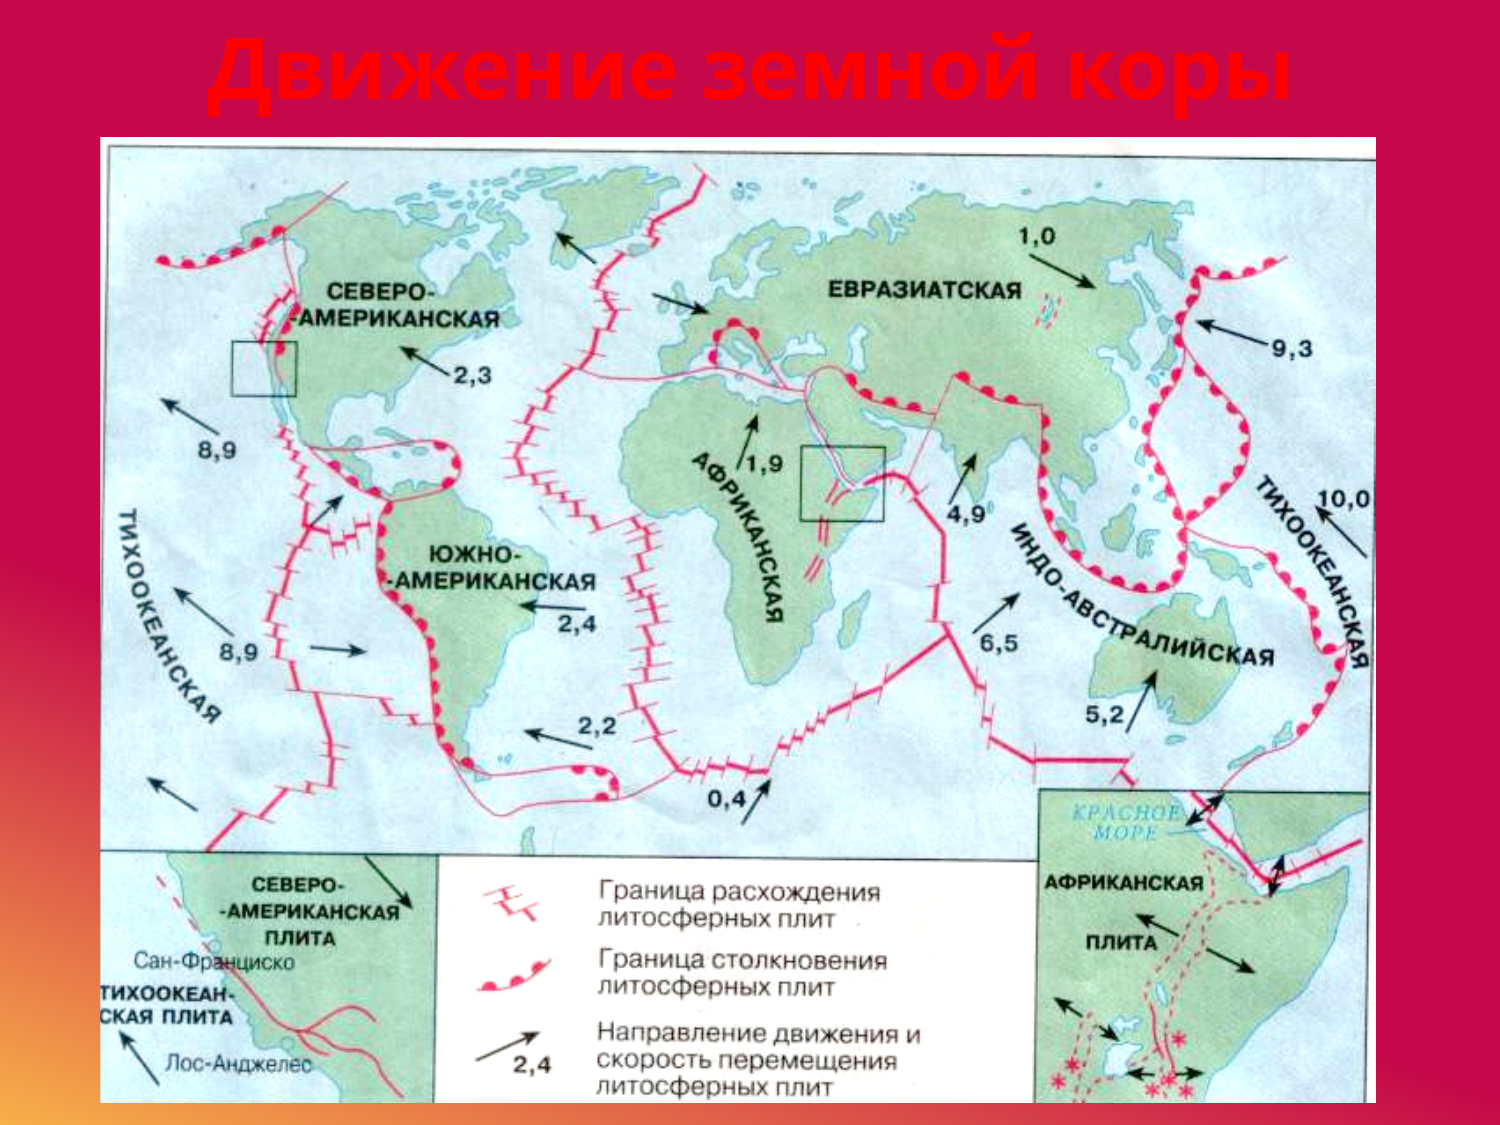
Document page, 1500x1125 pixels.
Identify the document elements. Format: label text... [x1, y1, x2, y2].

picture [100, 136, 1377, 1103]
title Движение земной коры [76, 0, 1427, 160]
